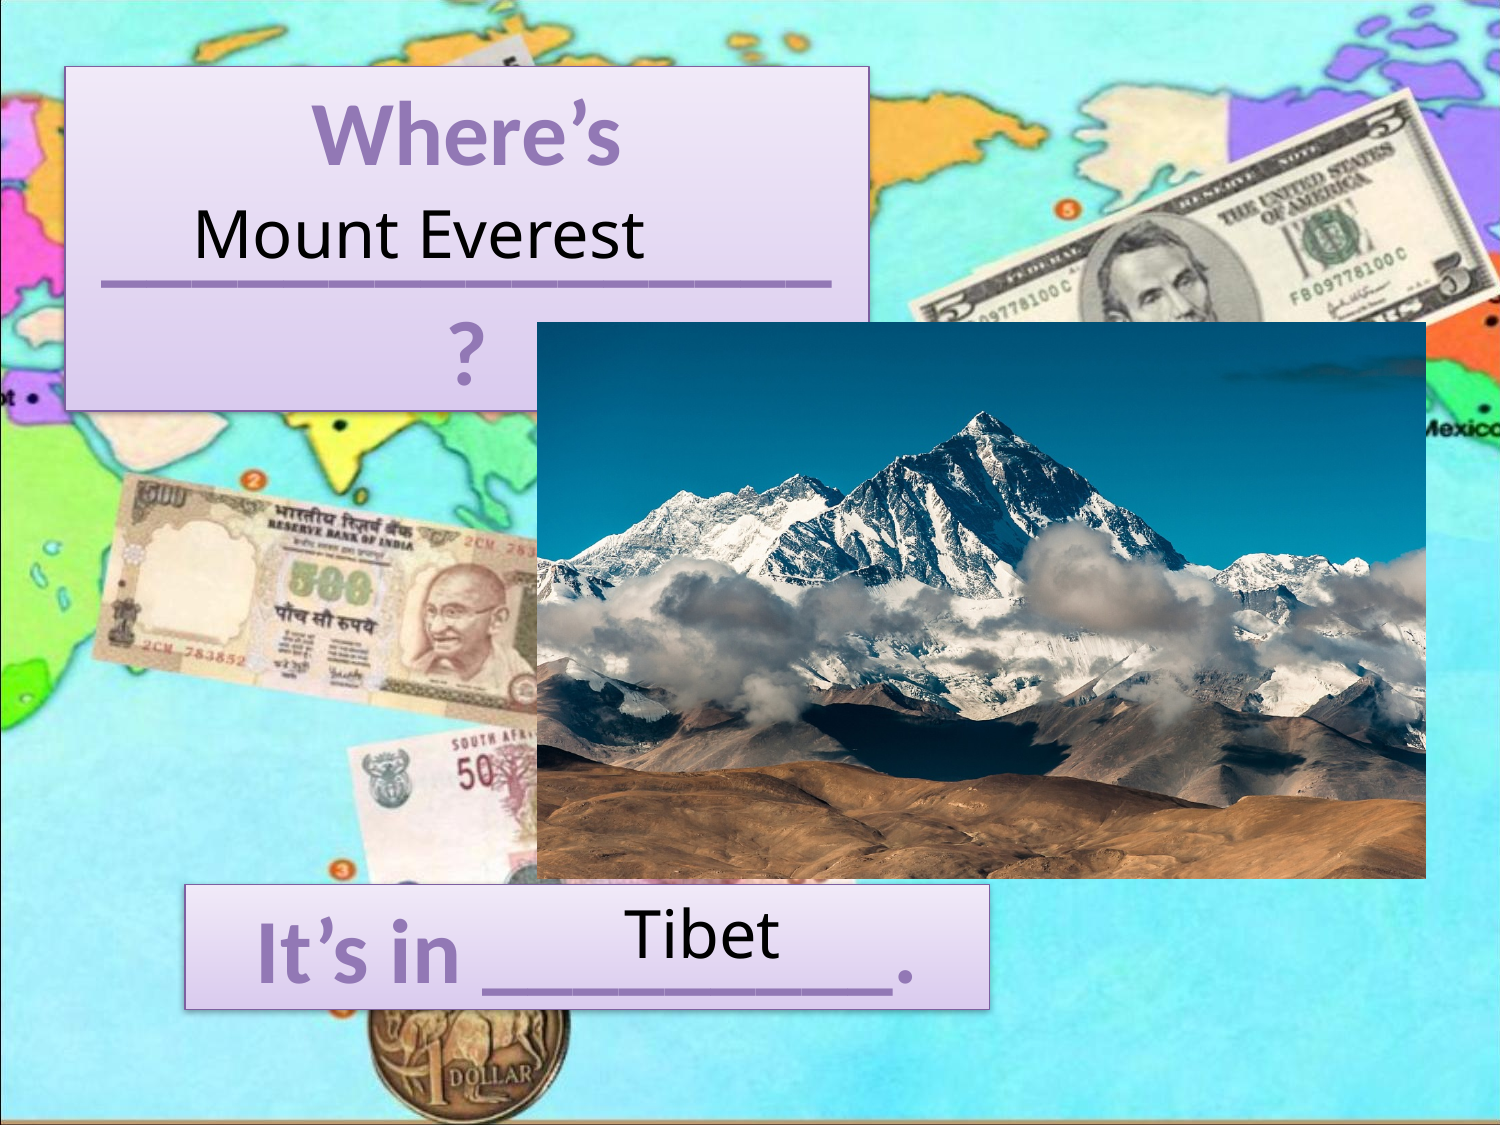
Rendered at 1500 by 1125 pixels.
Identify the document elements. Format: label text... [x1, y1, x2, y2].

text_box It’s in _________. [184, 884, 990, 1010]
picture [0, 0, 1500, 1125]
text_box Mount Everest [64, 184, 774, 280]
text_box Where’s ________________ ? [64, 66, 870, 412]
text_box Tibet [490, 884, 916, 980]
